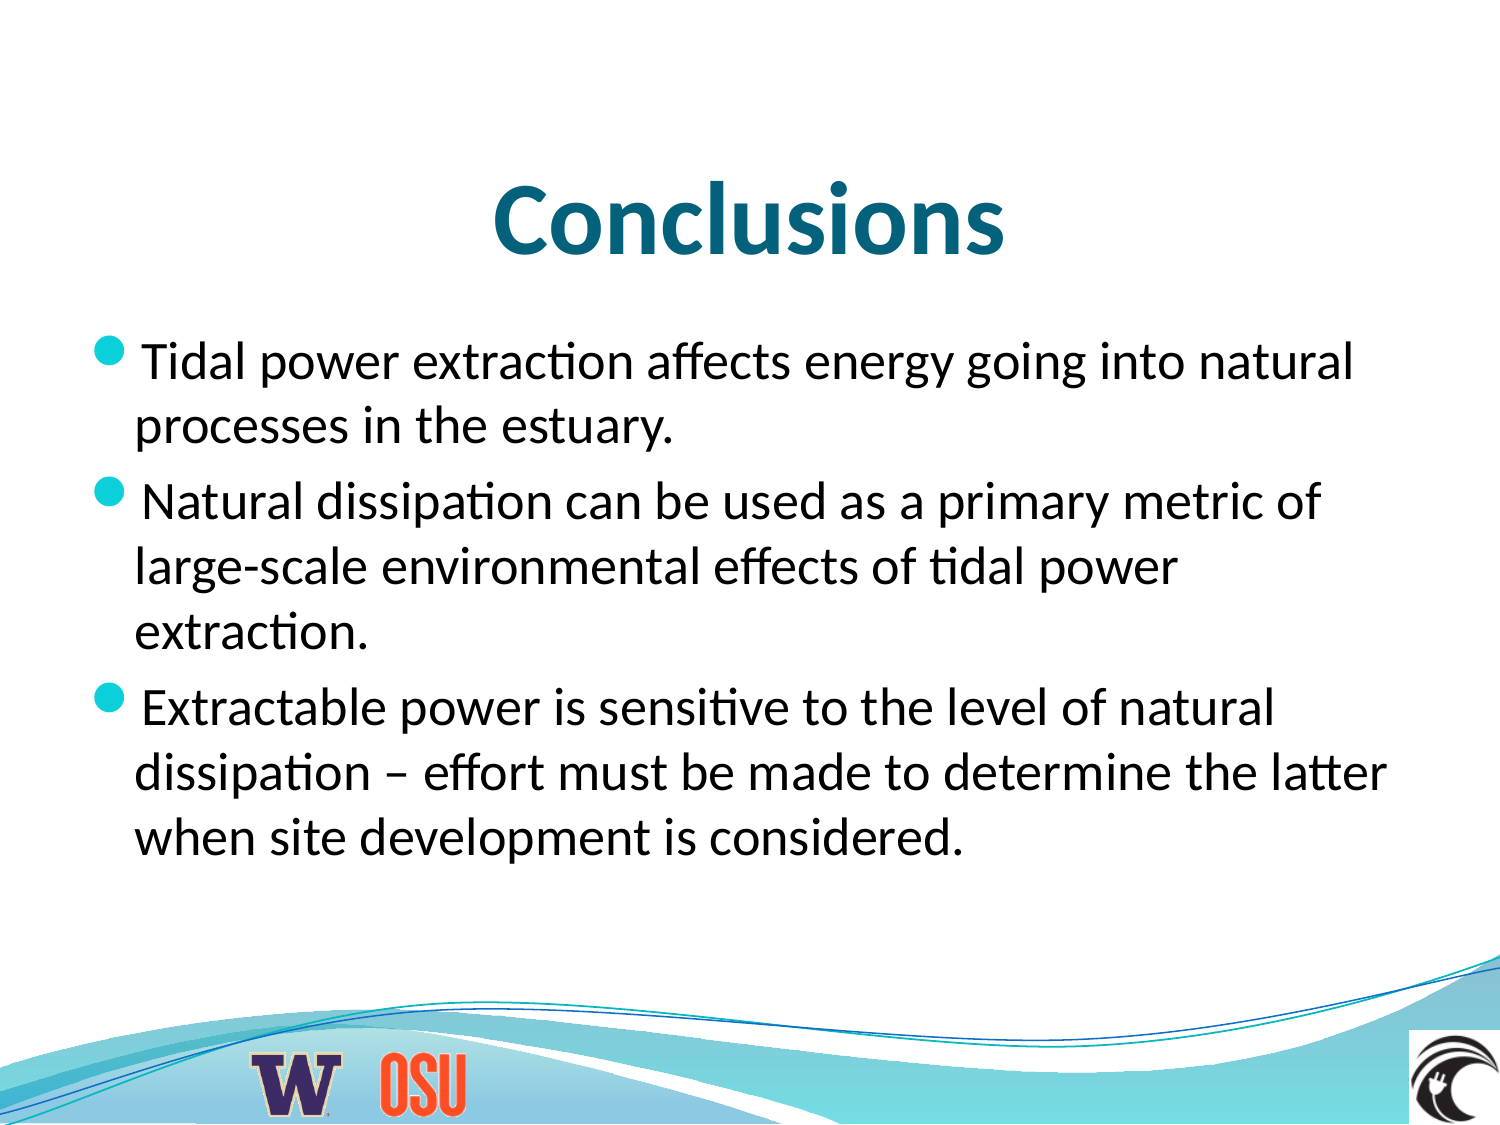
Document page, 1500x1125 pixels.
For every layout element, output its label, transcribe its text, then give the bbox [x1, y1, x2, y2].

list Tidal power extraction affects energy going into natural processes in the estuary. Natural dissipation can be used as a primary metric of large-scale environmental effects of tidal power extraction. Extractable power is sensitive to the level of natural dissipation – effort must be made to determine the latter when site development is considered. [75, 317, 1425, 1038]
picture [249, 1052, 343, 1117]
title Conclusions [75, 115, 1425, 304]
picture [1409, 1030, 1500, 1125]
picture [379, 1051, 467, 1117]
